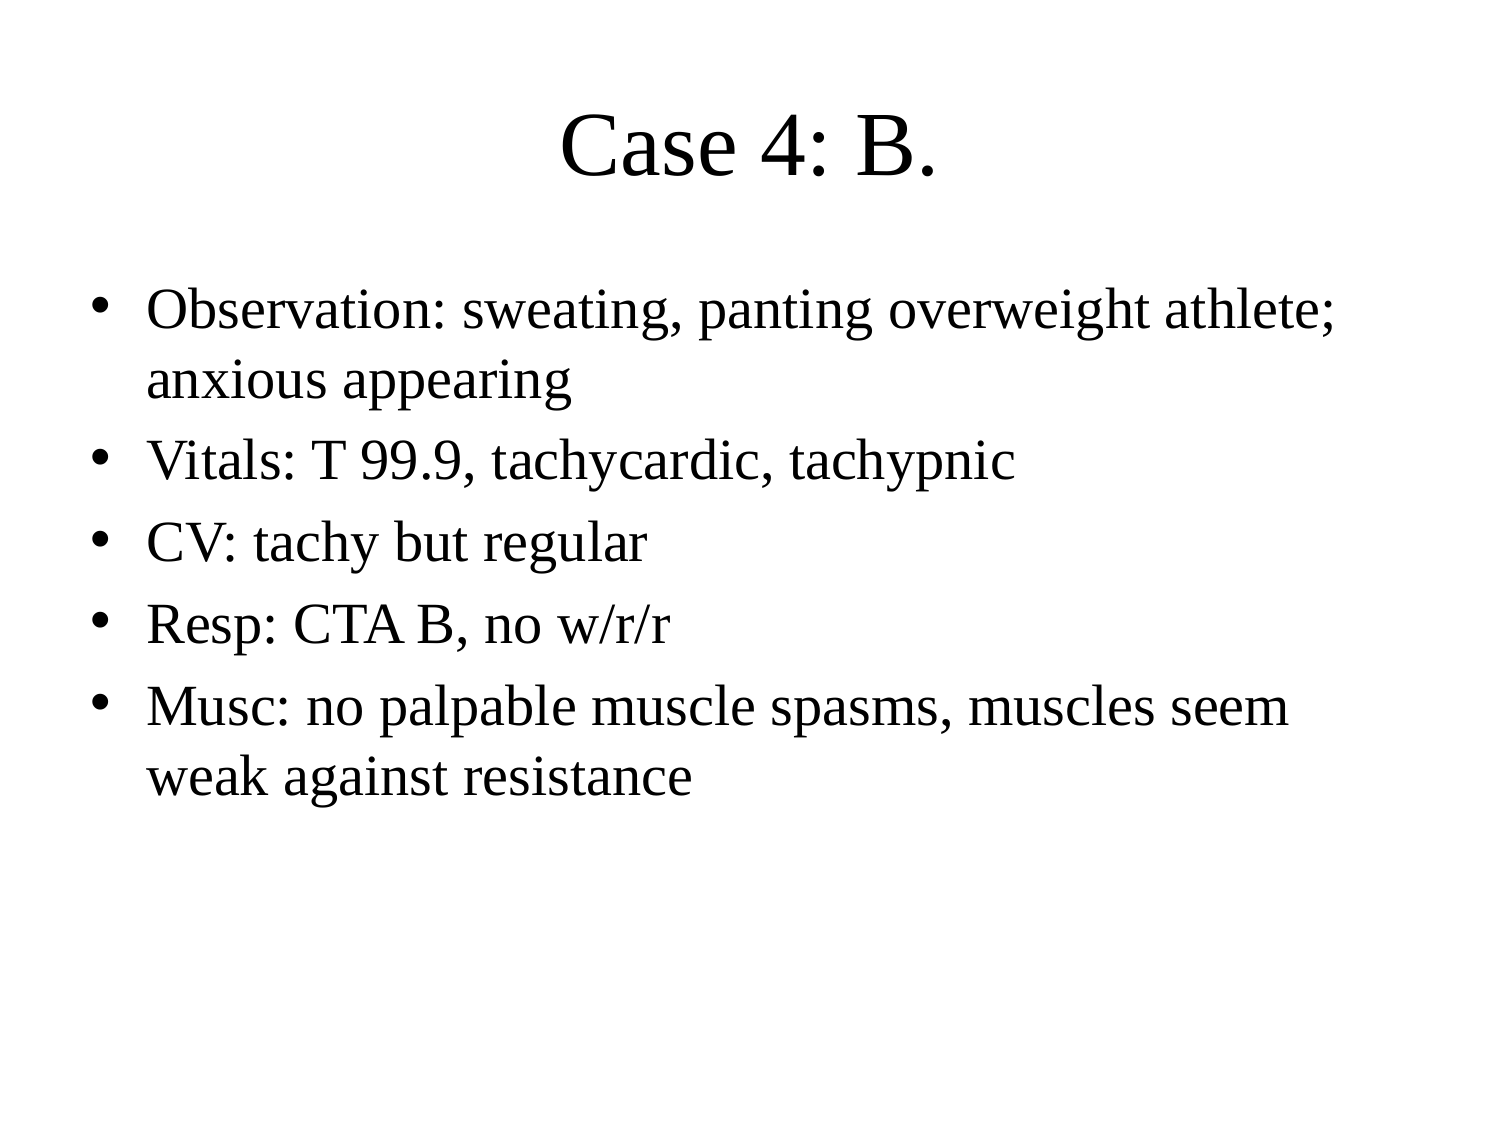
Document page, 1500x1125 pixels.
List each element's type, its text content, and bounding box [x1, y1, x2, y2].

title Case 4: B. [75, 45, 1425, 233]
list Observation: sweating, panting overweight athlete; anxious appearing Vitals: T 99.9, tachycardic, tachypnic CV: tachy but regular Resp: CTA B, no w/r/r Musc: no palpable muscle spasms, muscles seem weak against resistance [75, 262, 1425, 1005]
